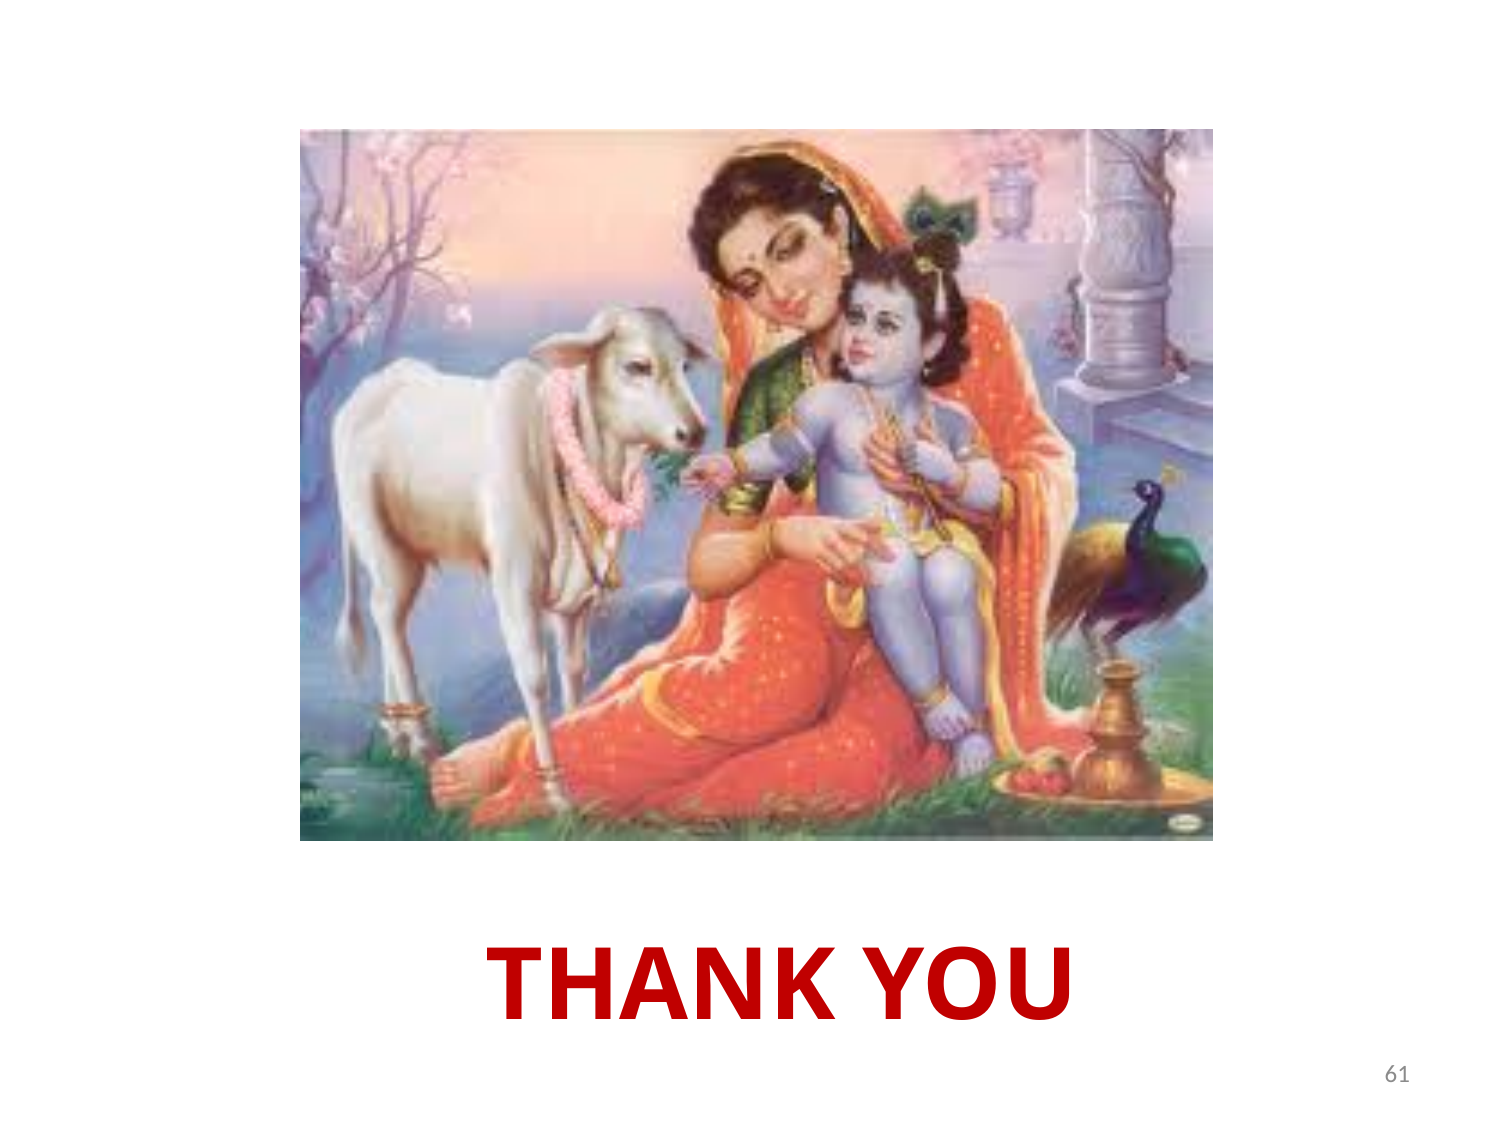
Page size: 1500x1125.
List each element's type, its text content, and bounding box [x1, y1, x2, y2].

picture [299, 128, 1213, 841]
slide_number 61 [1074, 1042, 1425, 1103]
text_box thank you [262, 912, 1263, 1048]
